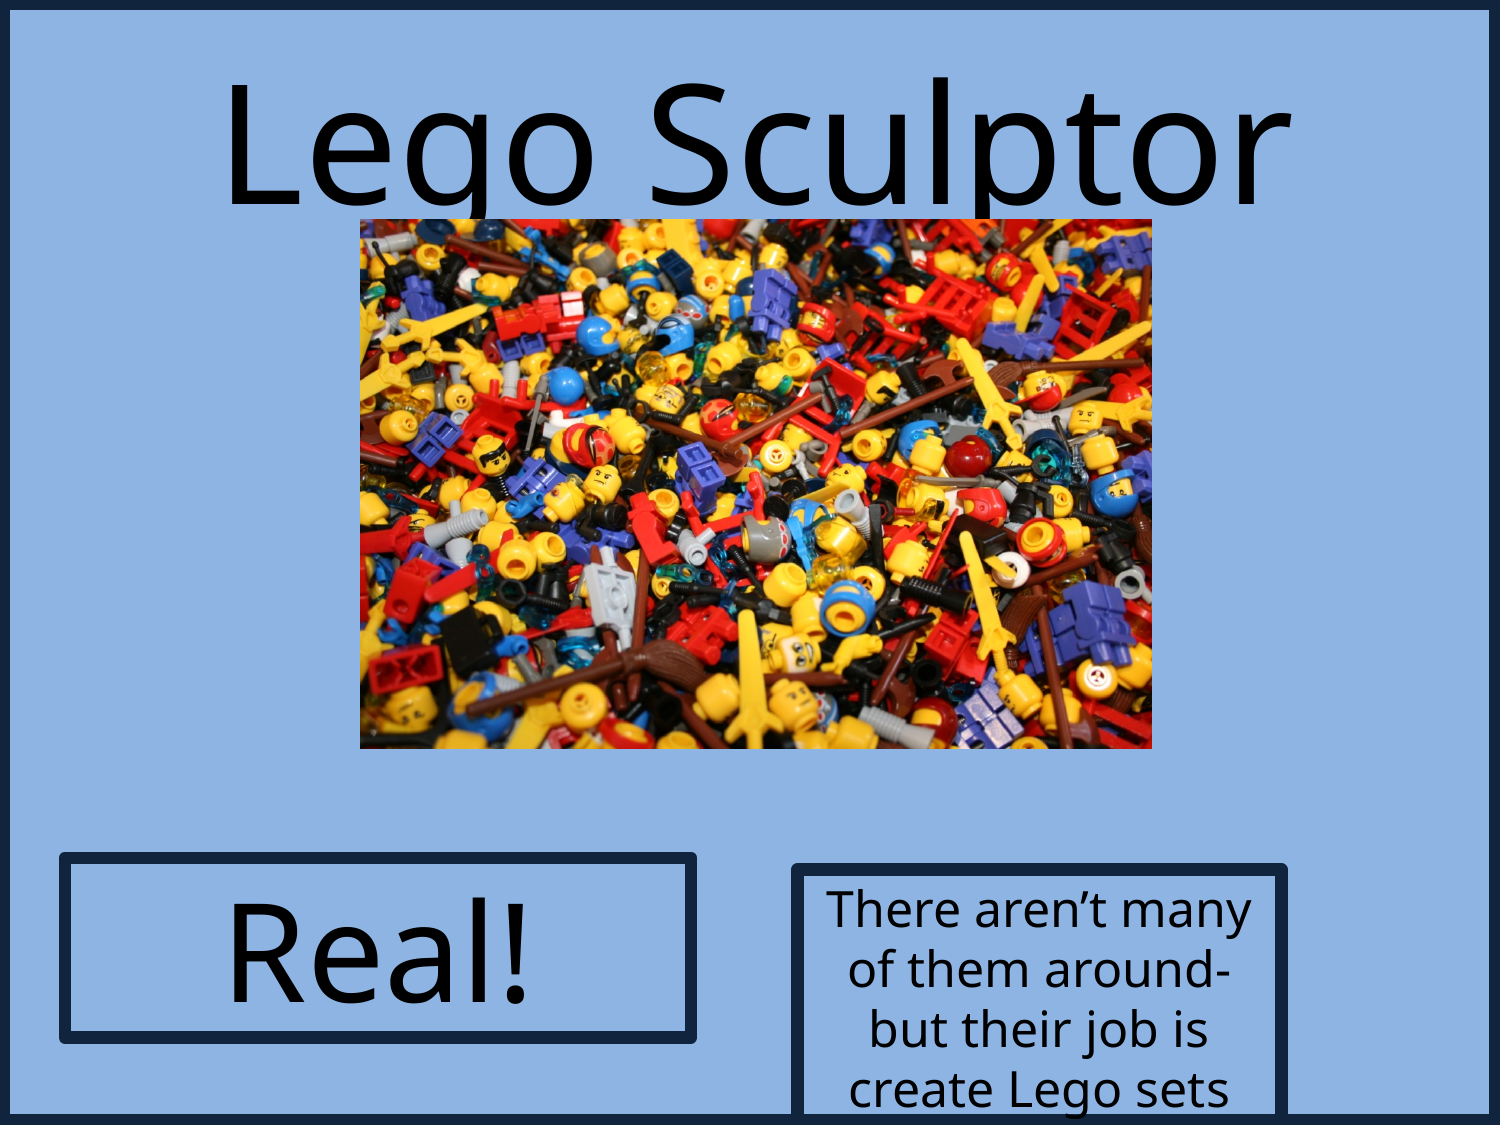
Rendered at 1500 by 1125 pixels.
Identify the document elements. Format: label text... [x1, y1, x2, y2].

text_box There aren’t many of them around- but their job is create Lego sets and build models. [797, 869, 1282, 1125]
text_box Real! [64, 857, 691, 1038]
picture [359, 219, 1152, 749]
text_box [0, 0, 1500, 1125]
text_box Lego Sculptor [76, 30, 1436, 756]
